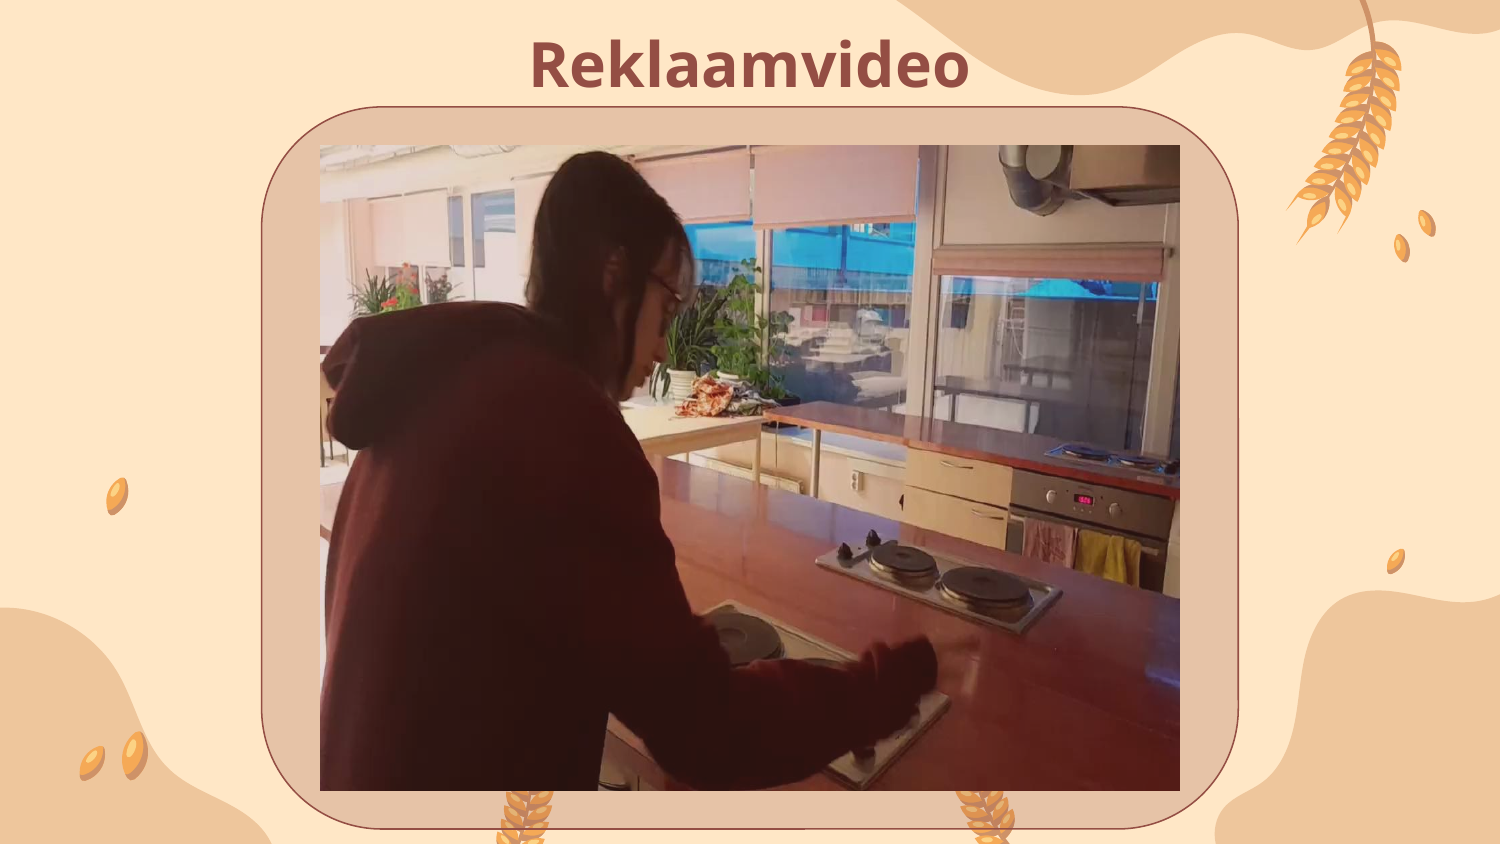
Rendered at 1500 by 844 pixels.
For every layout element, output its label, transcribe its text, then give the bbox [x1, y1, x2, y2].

text_box [261, 106, 1239, 830]
title Reklaamvideo [118, 15, 1382, 110]
picture [319, 145, 1181, 791]
